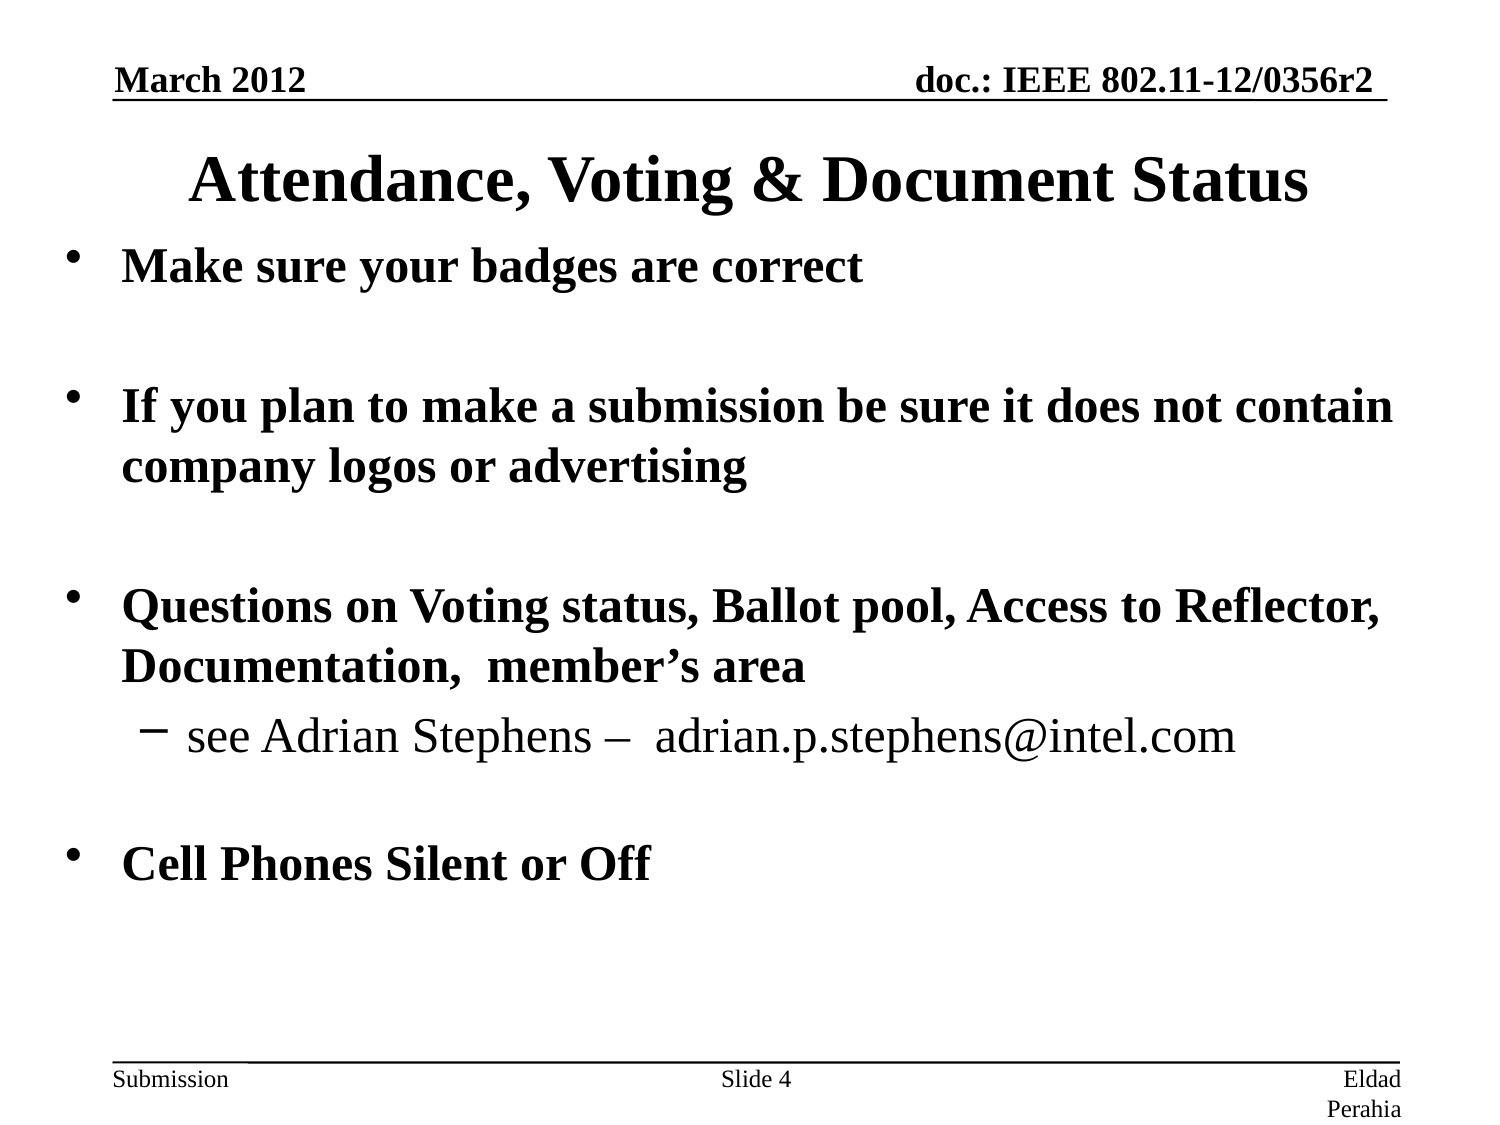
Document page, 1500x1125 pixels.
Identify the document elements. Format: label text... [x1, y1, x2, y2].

text_box Make sure your badges are correct If you plan to make a submission be sure it does not contain company logos or advertising Questions on Voting status, Ballot pool, Access to Reflector, Documentation, member’s area see Adrian Stephens – adrian.p.stephens@intel.com Cell Phones Silent or Off [49, 224, 1475, 1000]
footer Eldad Perahia, Intel Corporation [1324, 1061, 1402, 1093]
slide_number Slide 4 [712, 1061, 800, 1093]
text_box Attendance, Voting & Document Status [112, 112, 1388, 224]
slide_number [114, 0, 309, 101]
